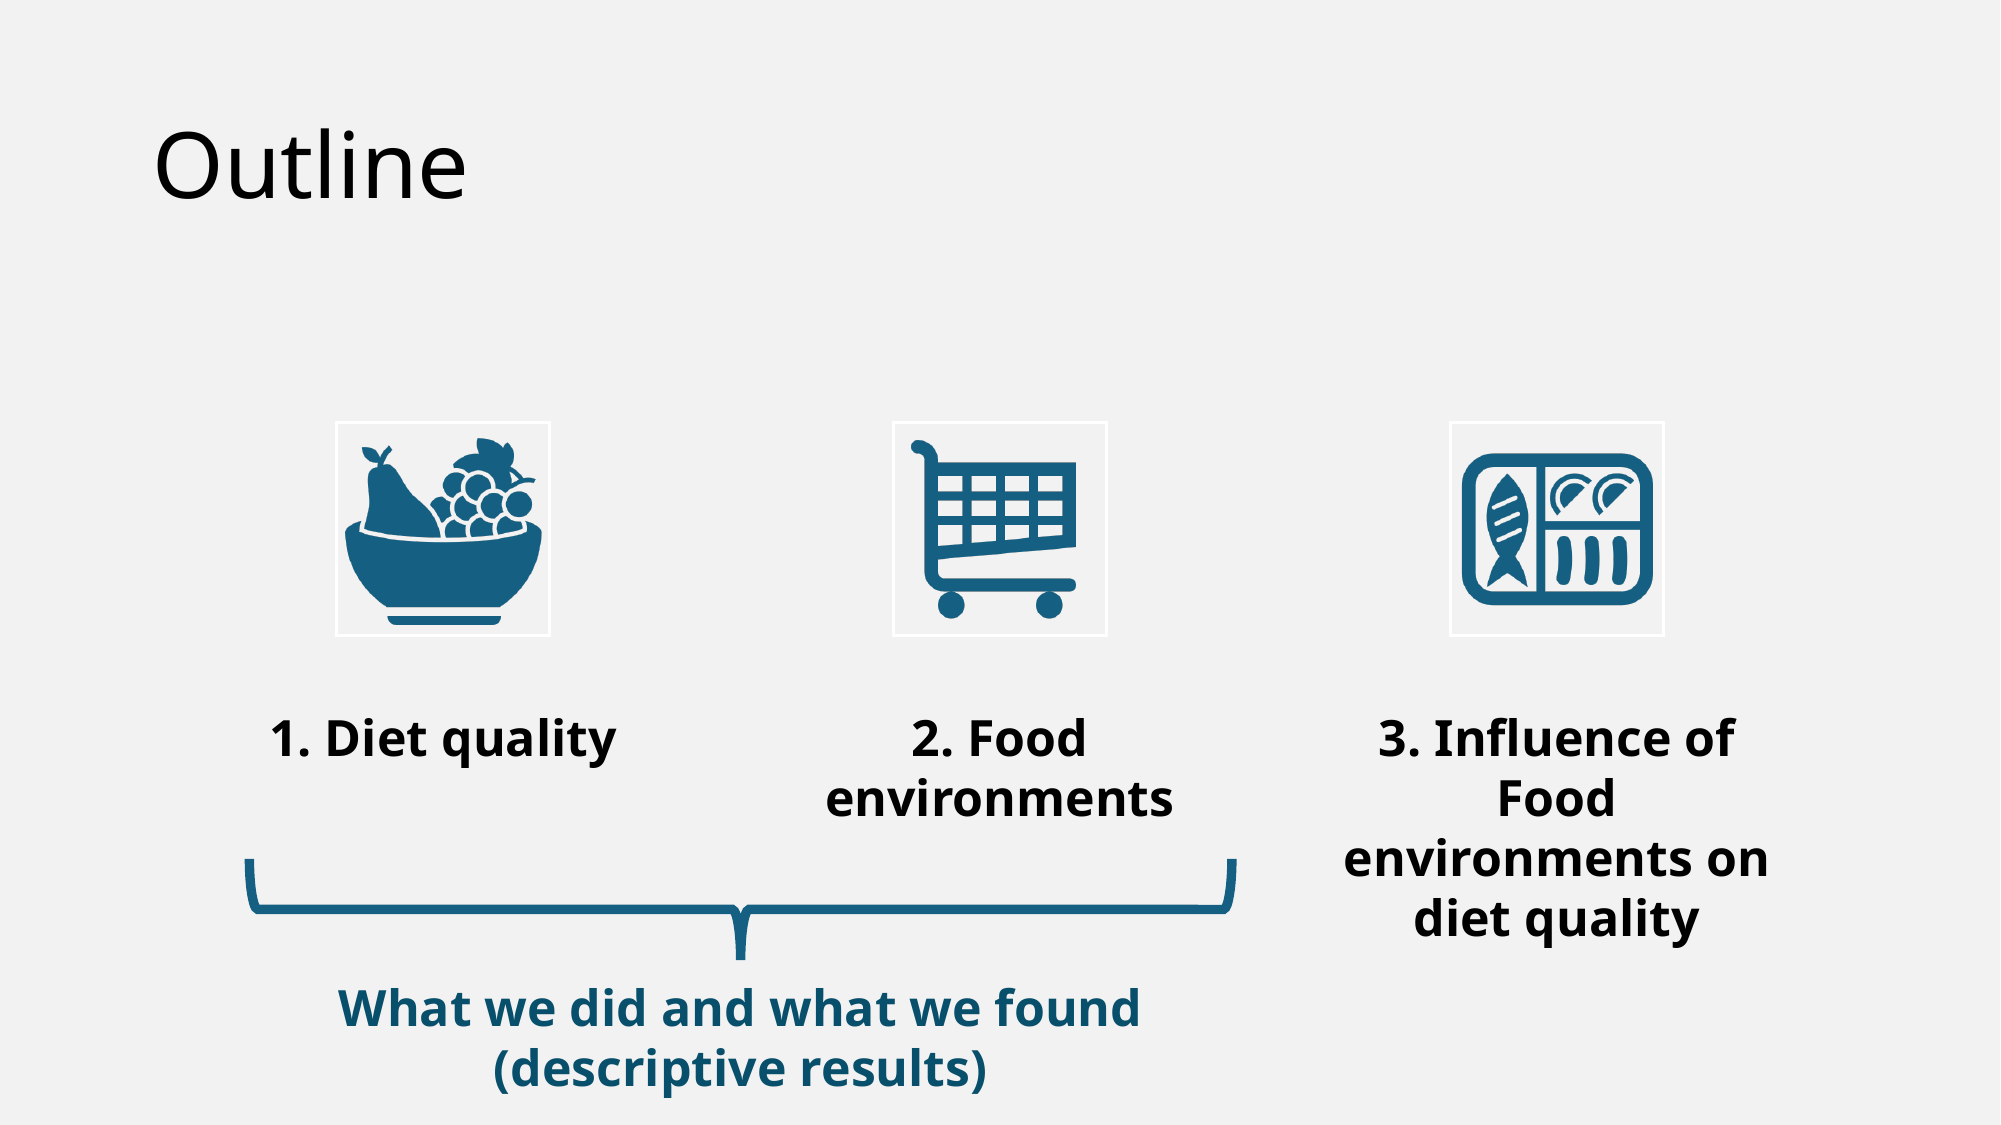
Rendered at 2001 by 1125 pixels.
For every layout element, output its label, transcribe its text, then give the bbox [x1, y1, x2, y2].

text_box What we did and what we found (descriptive results) [277, 1014, 1204, 1105]
title Outline [137, 59, 1863, 278]
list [136, 298, 1863, 1014]
